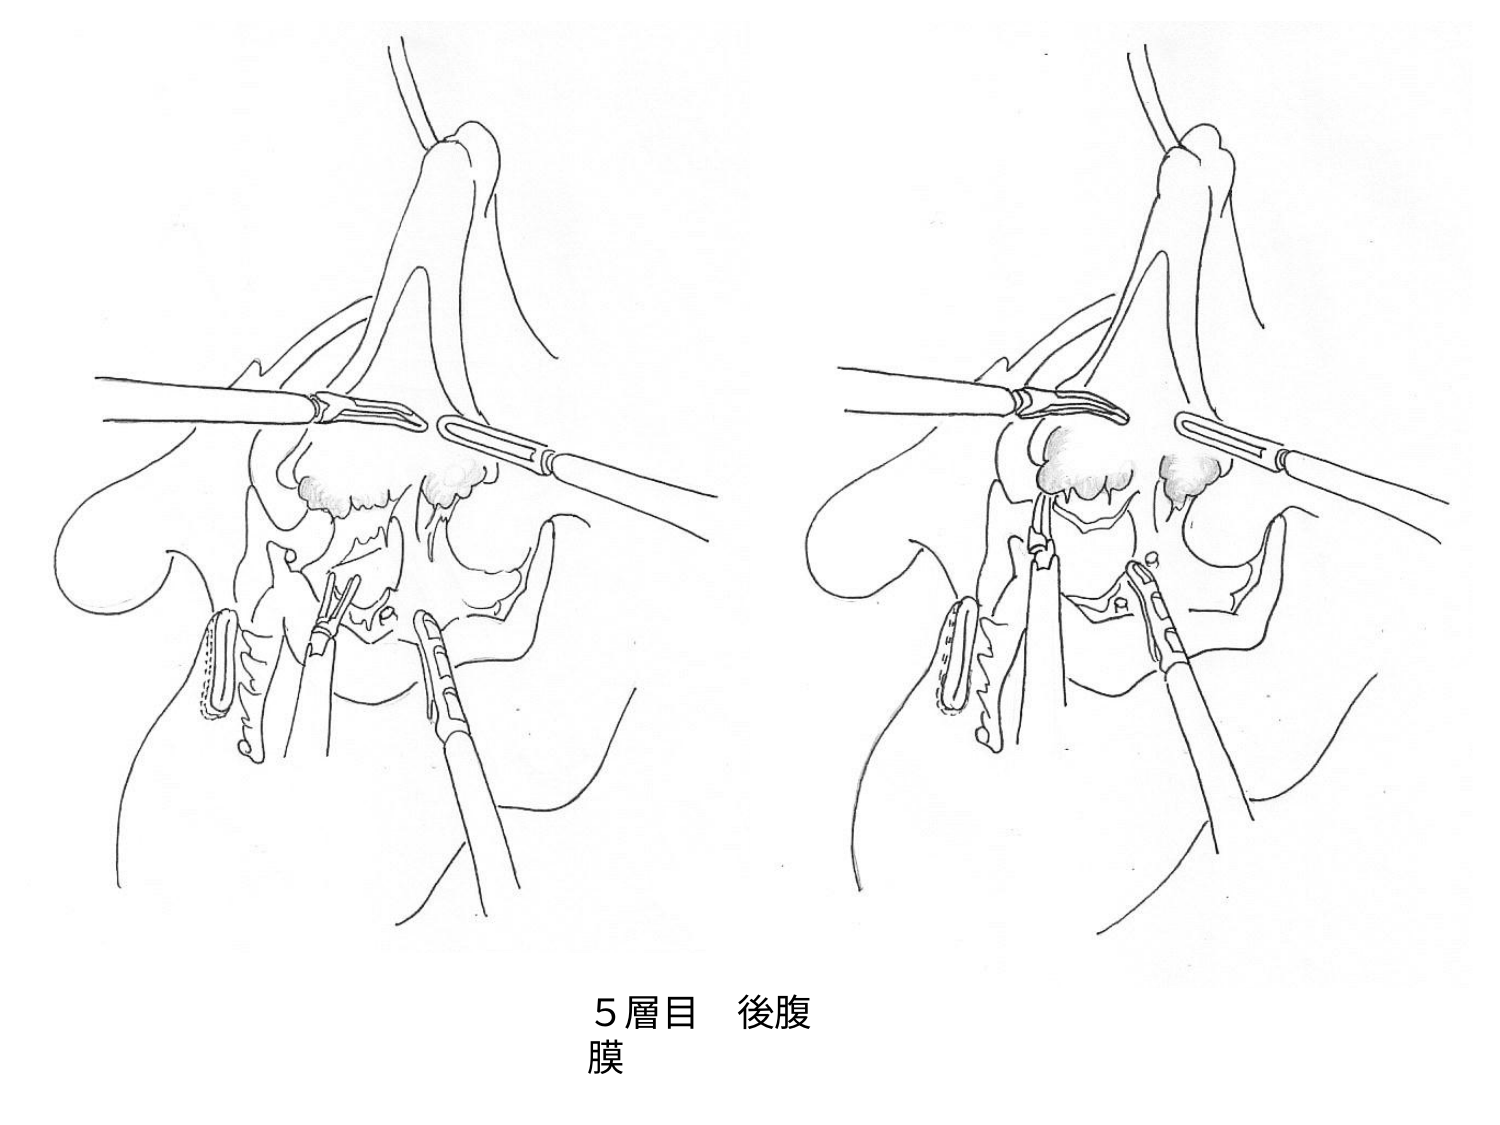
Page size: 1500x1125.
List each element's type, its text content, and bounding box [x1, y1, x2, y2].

picture [25, 21, 751, 953]
picture [773, 21, 1473, 988]
text_box ５層目 後腹膜 [572, 981, 847, 1087]
